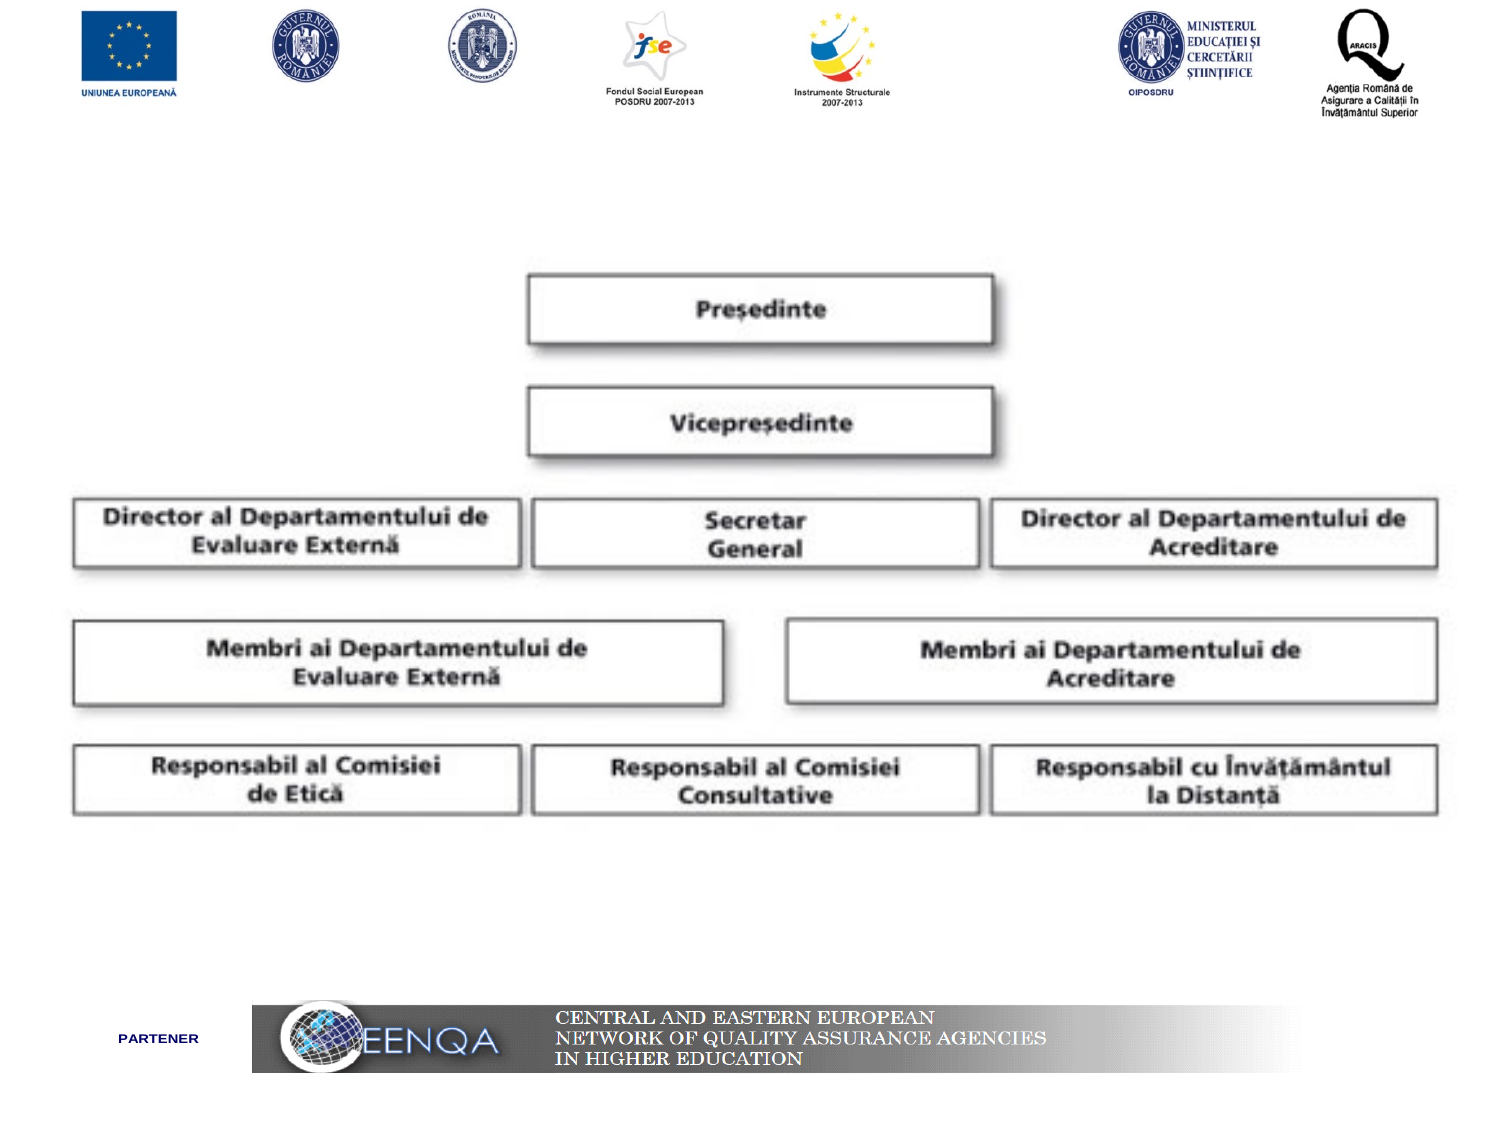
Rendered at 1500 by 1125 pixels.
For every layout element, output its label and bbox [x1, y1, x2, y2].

picture [87, 1000, 1438, 1101]
list [49, 237, 1473, 838]
picture [0, 0, 1500, 141]
